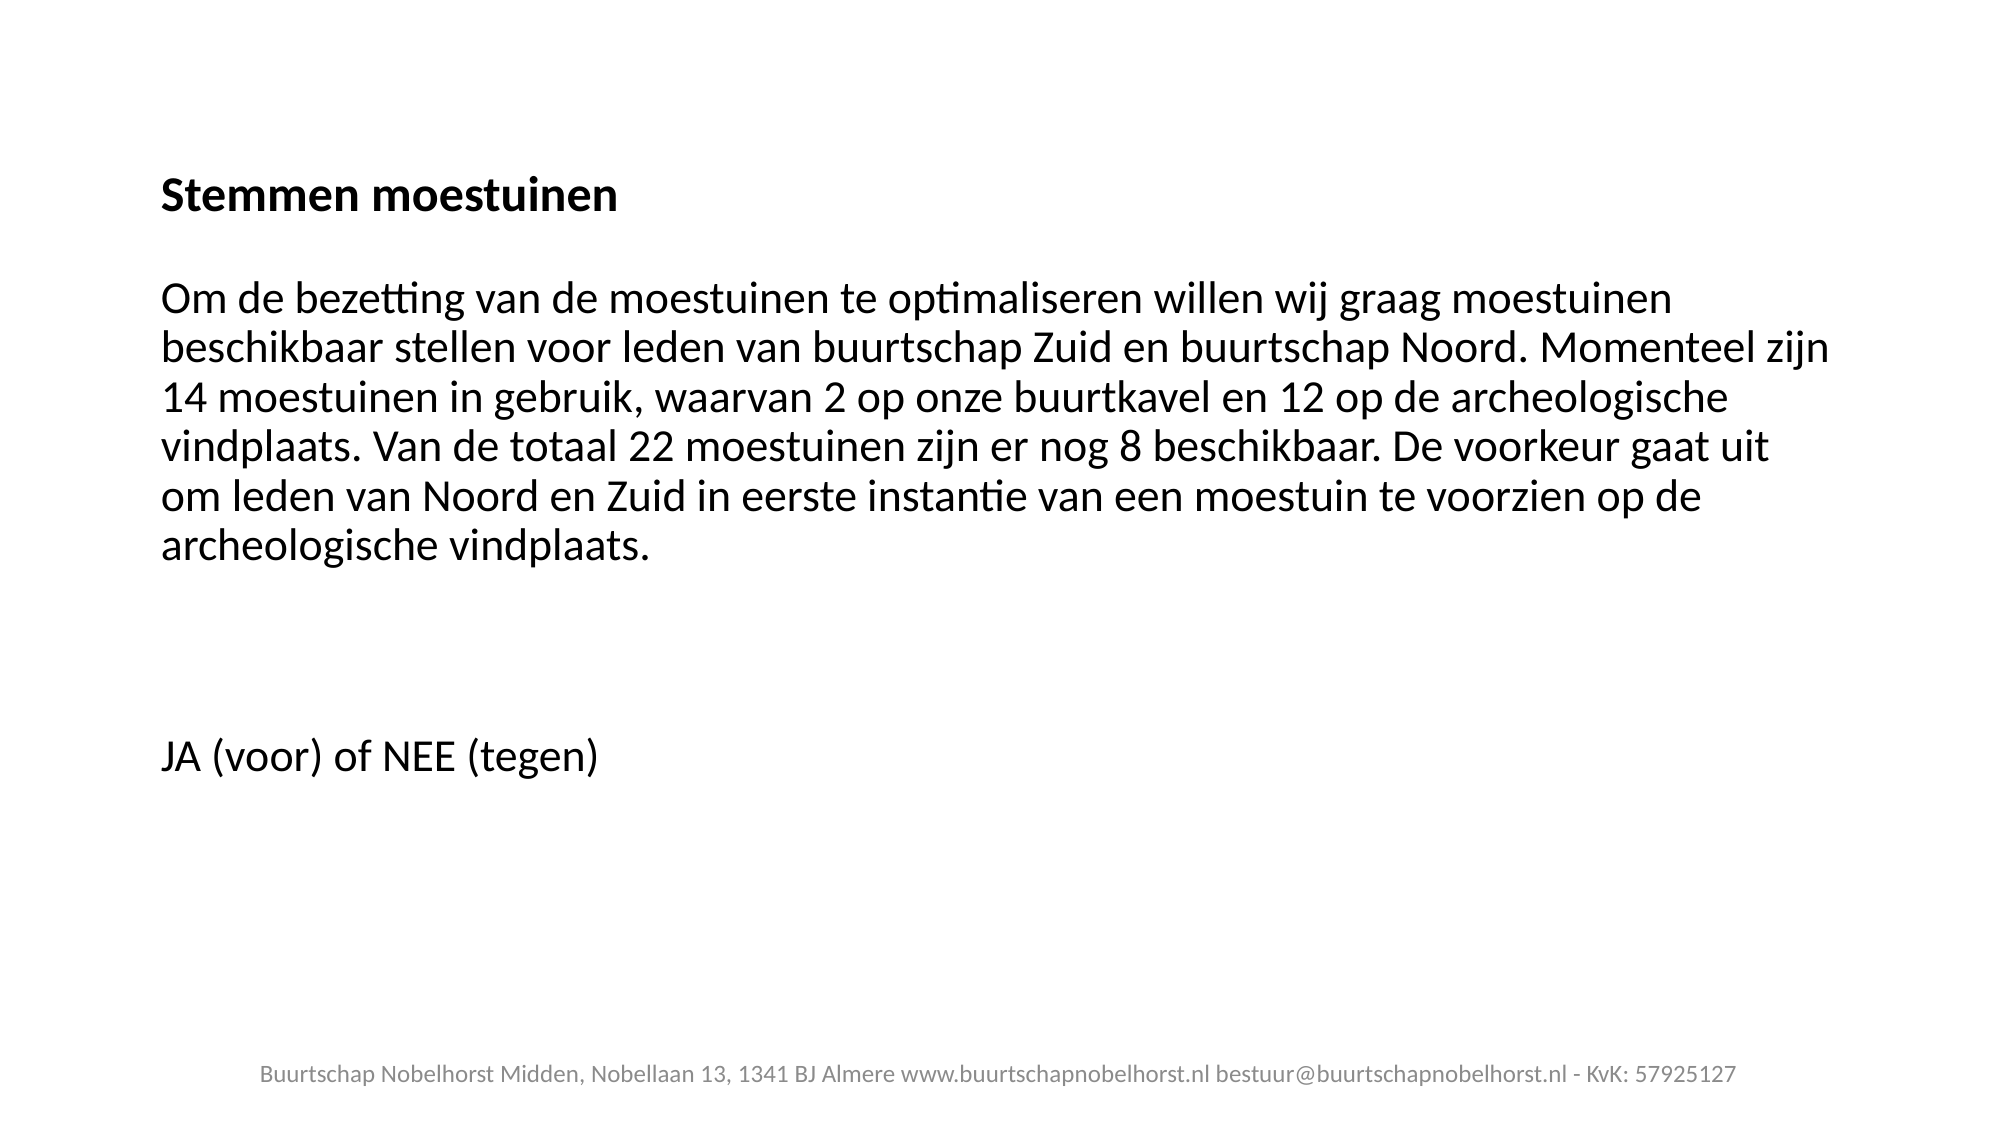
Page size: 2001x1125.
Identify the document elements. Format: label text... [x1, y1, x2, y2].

footer Buurtschap Nobelhorst Midden, Nobellaan 13, 1341 BJ Almere www.buurtschapnobelhorst.nl bestuur@buurtschapnobelhorst.nl - KvK: 57925127 [0, 1042, 2000, 1103]
list Stemmen moestuinen [145, 94, 1856, 230]
list Om de bezetting van de moestuinen te optimaliseren willen wij graag moestuinen beschikbaar stellen voor leden van buurtschap Zuid en buurtschap Noord. Momenteel zijn 14 moestuinen in gebruik, waarvan 2 op onze buurtkavel en 12 op de archeologische vindplaats. Van de totaal 22 moestuinen zijn er nog 8 beschikbaar. De voorkeur gaat uit om leden van Noord en Zuid in eerste instantie van een moestuin te voorzien op de archeologische vindplaats. JA (voor) of NEE (tegen) [145, 266, 1851, 1011]
